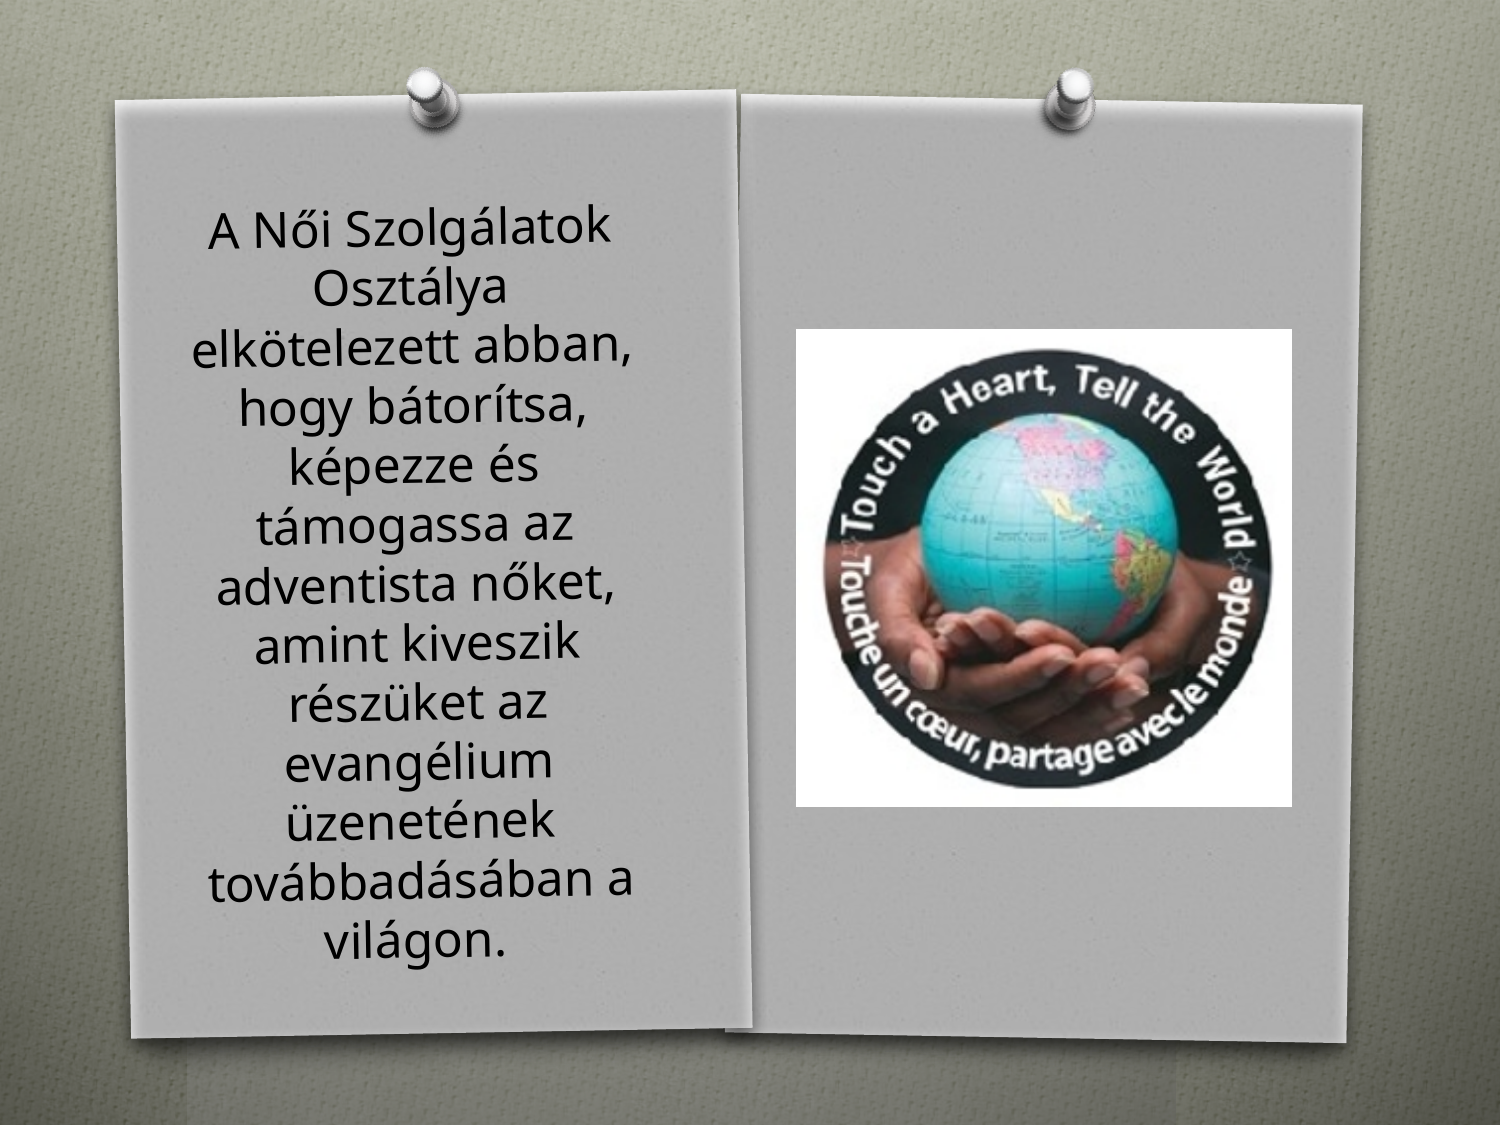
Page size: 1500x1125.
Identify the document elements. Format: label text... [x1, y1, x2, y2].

picture [1016, 41, 1138, 162]
list A Női Szolgálatok Osztálya elkötelezett abban, hogy bátorítsa, képezze és támogassa az adventista nőket, amint kiveszik részüket az evangélium üzenetének továbbadásában a világon. [159, 184, 674, 981]
picture [375, 33, 497, 157]
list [796, 329, 1293, 808]
